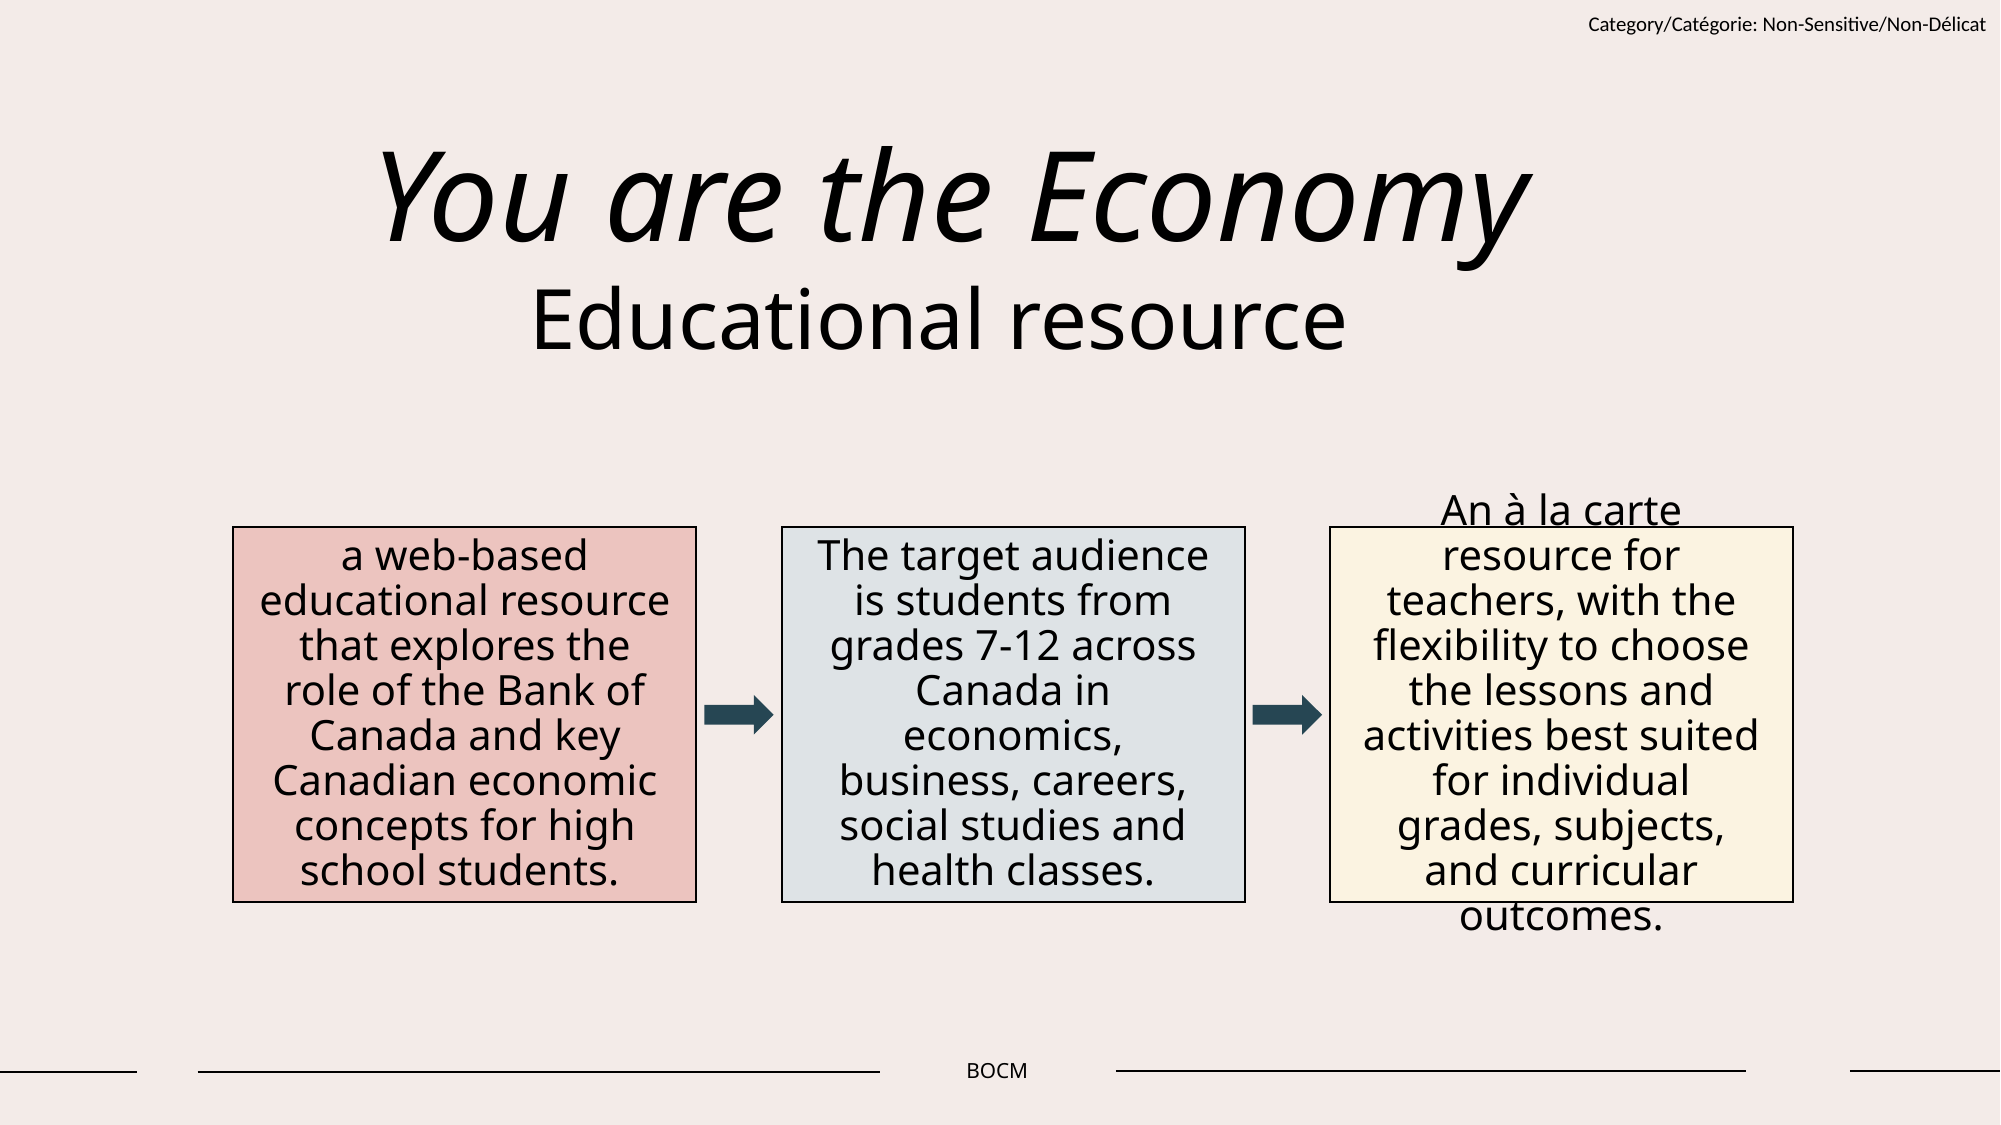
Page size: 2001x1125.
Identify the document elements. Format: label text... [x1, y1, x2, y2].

text_box You are the Economy Educational resource [185, 108, 1716, 300]
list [233, 410, 1793, 1020]
footer BOCM [879, 1050, 1120, 1091]
